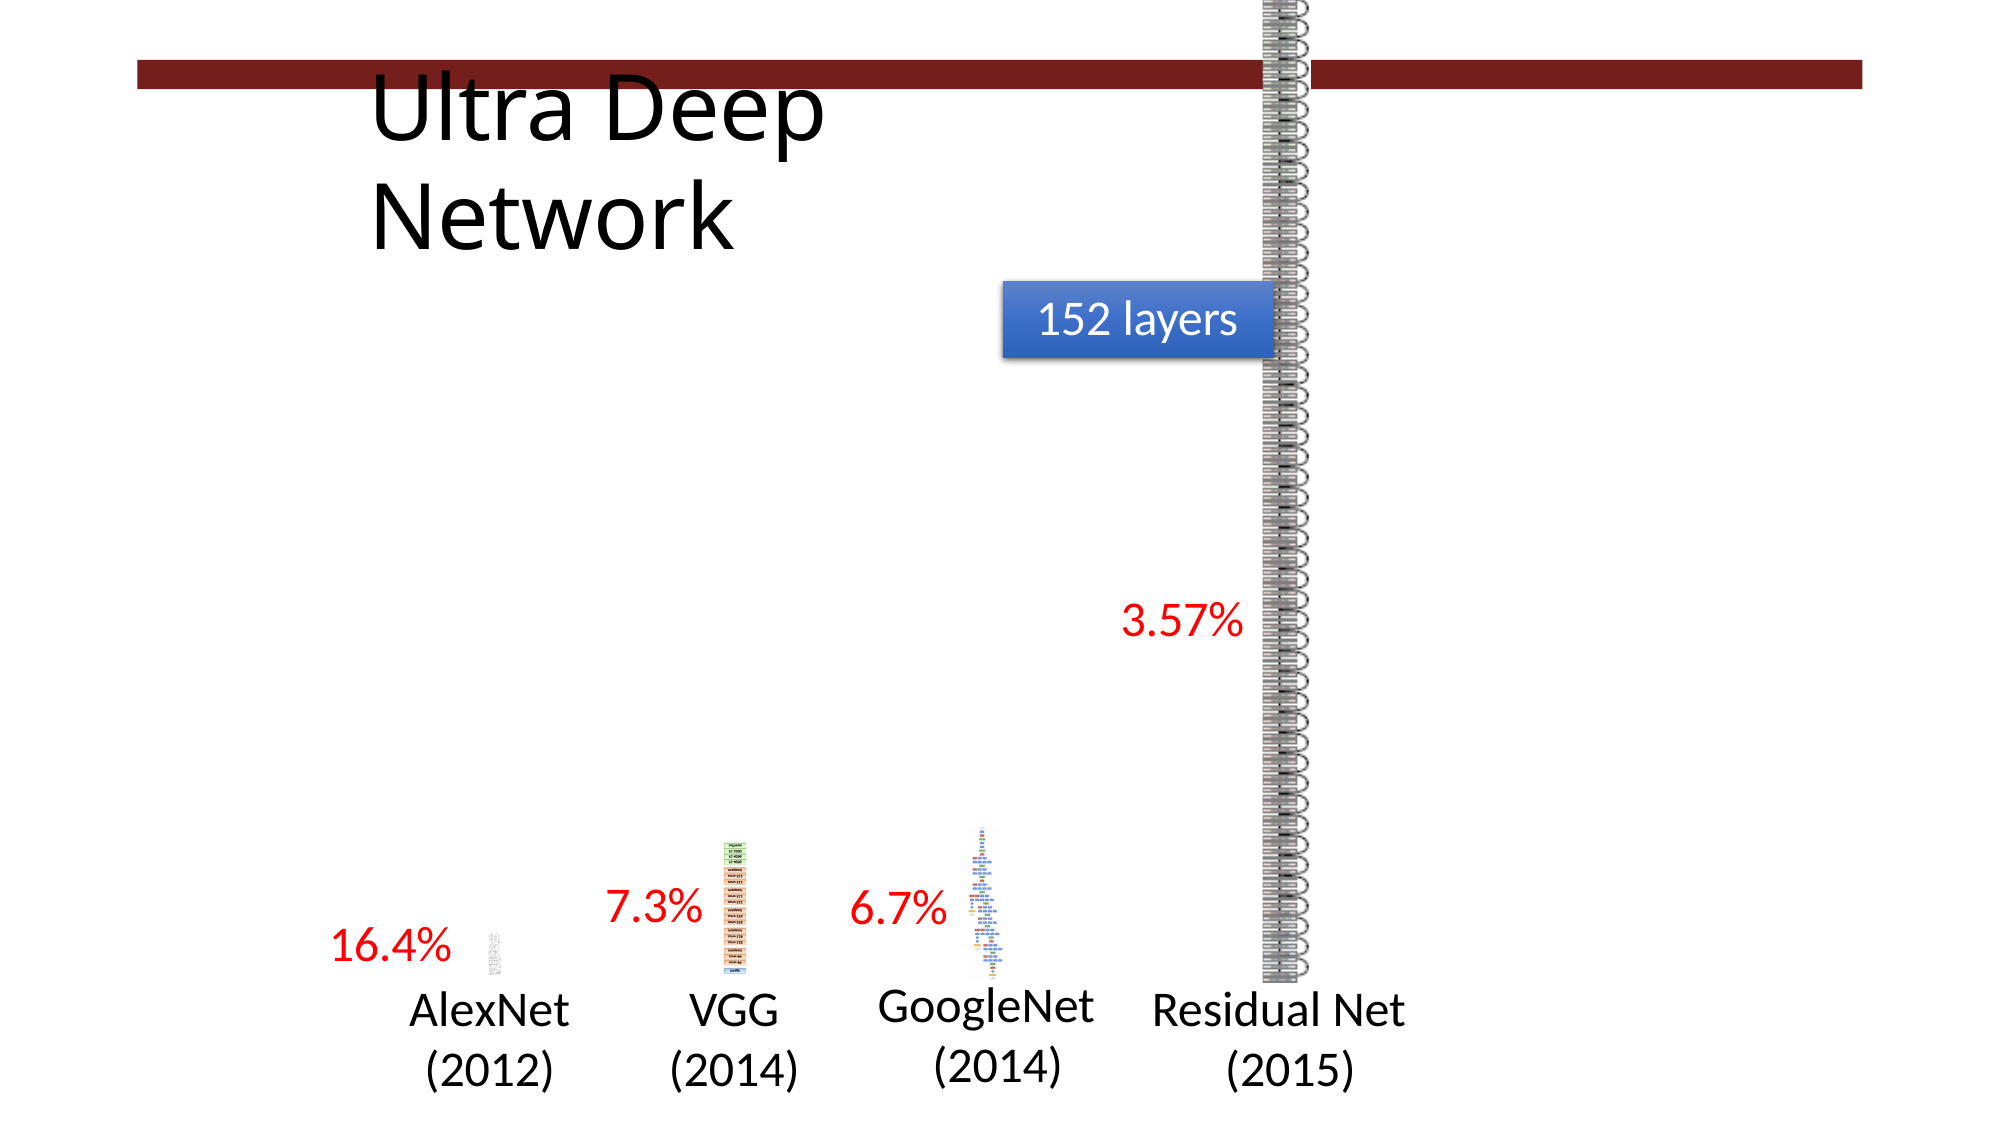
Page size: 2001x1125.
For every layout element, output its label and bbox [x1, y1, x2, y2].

title [366, 46, 1105, 269]
text_box [602, 870, 706, 933]
text_box [1118, 584, 1247, 647]
text_box [875, 827, 1098, 1093]
text_box [666, 842, 803, 1097]
text_box [993, 0, 1410, 1096]
text_box [847, 872, 951, 935]
text_box [326, 904, 572, 1097]
